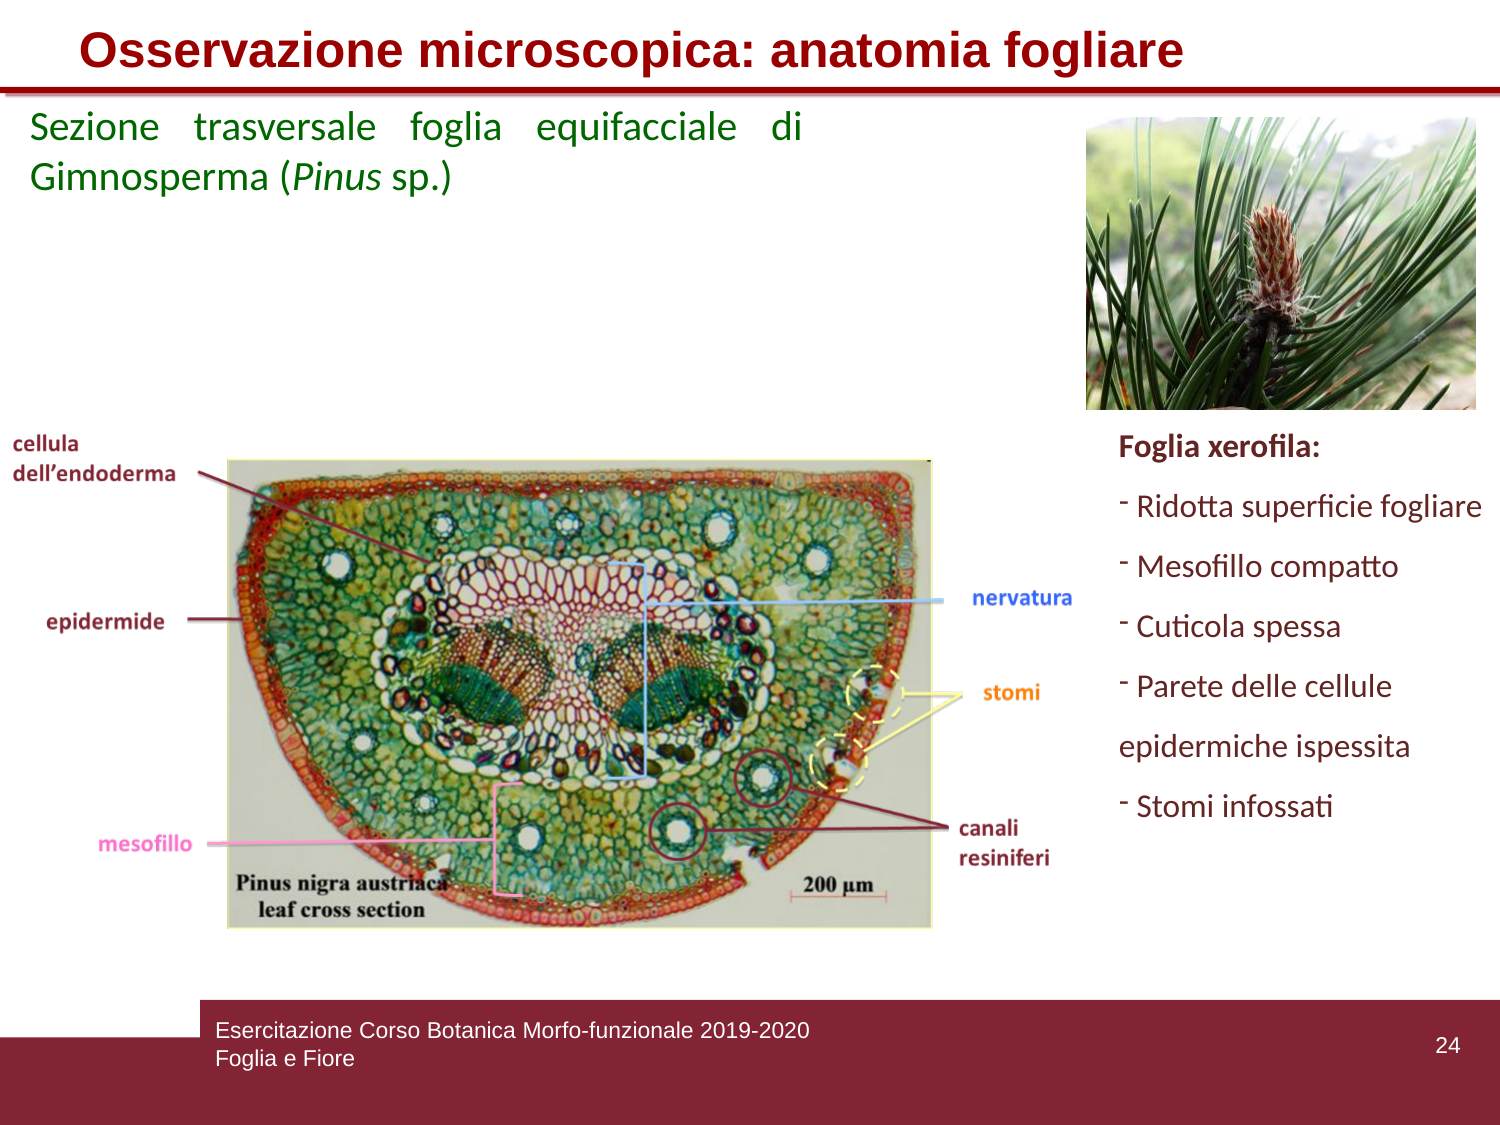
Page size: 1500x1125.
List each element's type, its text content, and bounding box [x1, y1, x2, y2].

picture [1086, 117, 1477, 411]
text_box Sezione trasversale foglia equifacciale di Gimnosperma (Pinus sp.) [14, 91, 819, 207]
picture [0, 420, 1125, 929]
text_box Osservazione microscopica: anatomia fogliare [64, 14, 1201, 87]
text_box Esercitazione Corso Botanica Morfo-funzionale 2019-2020 Foglia e Fiore [199, 1008, 833, 1084]
text_box 24 [1163, 1023, 1476, 1099]
text_box Foglia xerofila: Ridotta superficie fogliare Mesofillo compatto Cuticola spessa Parete delle cellule epidermiche ispessita Stomi infossati [1127, 397, 1500, 872]
